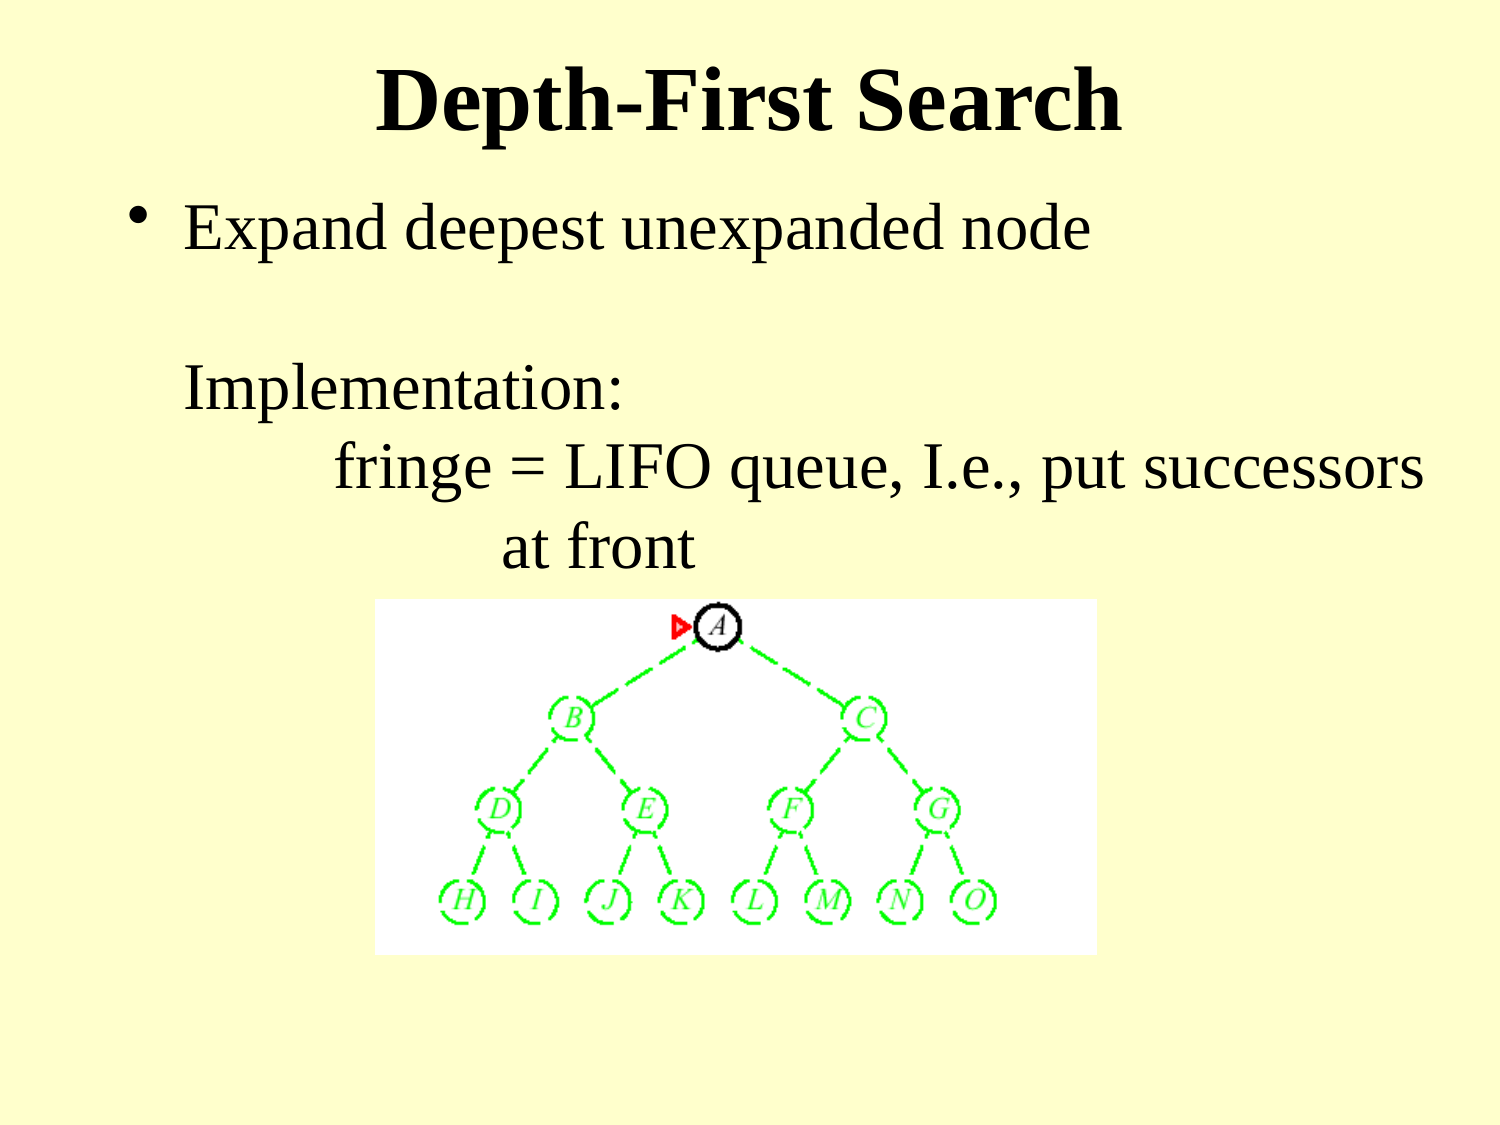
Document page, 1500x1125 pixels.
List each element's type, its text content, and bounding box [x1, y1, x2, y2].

list Expand deepest unexpanded node Implementation: fringe = LIFO queue, I.e., put successors at front [112, 174, 1500, 850]
title Depth-First Search [112, 0, 1388, 174]
picture [374, 599, 1098, 955]
